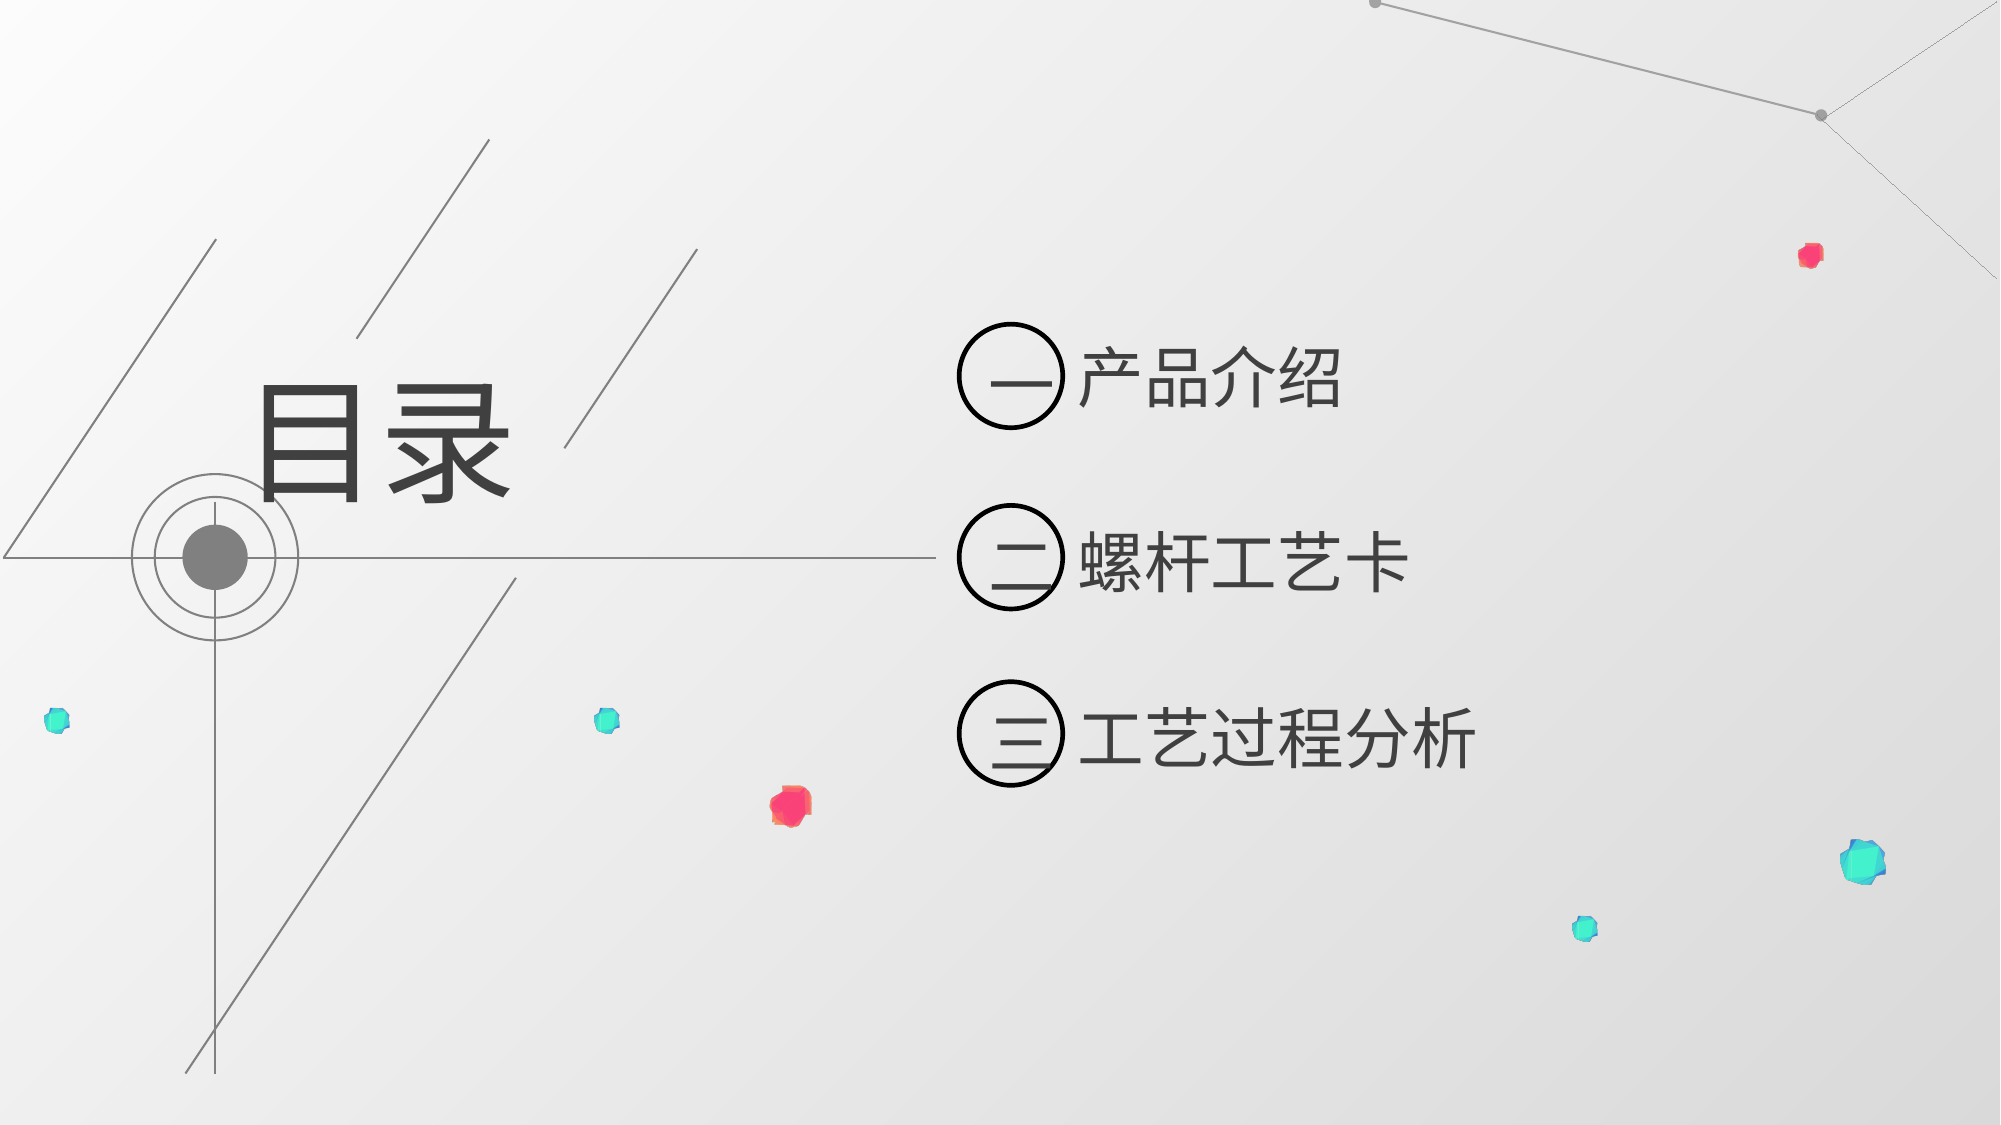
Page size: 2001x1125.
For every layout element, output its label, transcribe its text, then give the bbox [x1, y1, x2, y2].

text_box 产品介绍 [1062, 327, 1848, 423]
text_box 一 [958, 323, 1062, 429]
picture [44, 707, 70, 734]
text_box 工艺过程分析 [1062, 689, 1848, 785]
text_box 目录 [227, 347, 552, 528]
text_box 螺杆工艺卡 [1062, 513, 1848, 608]
picture [769, 785, 812, 828]
picture [1572, 915, 1598, 942]
text_box 二 [958, 504, 1062, 611]
picture [1797, 242, 1824, 269]
text_box 三 [958, 680, 1062, 787]
picture [594, 707, 620, 734]
picture [1840, 839, 1886, 885]
